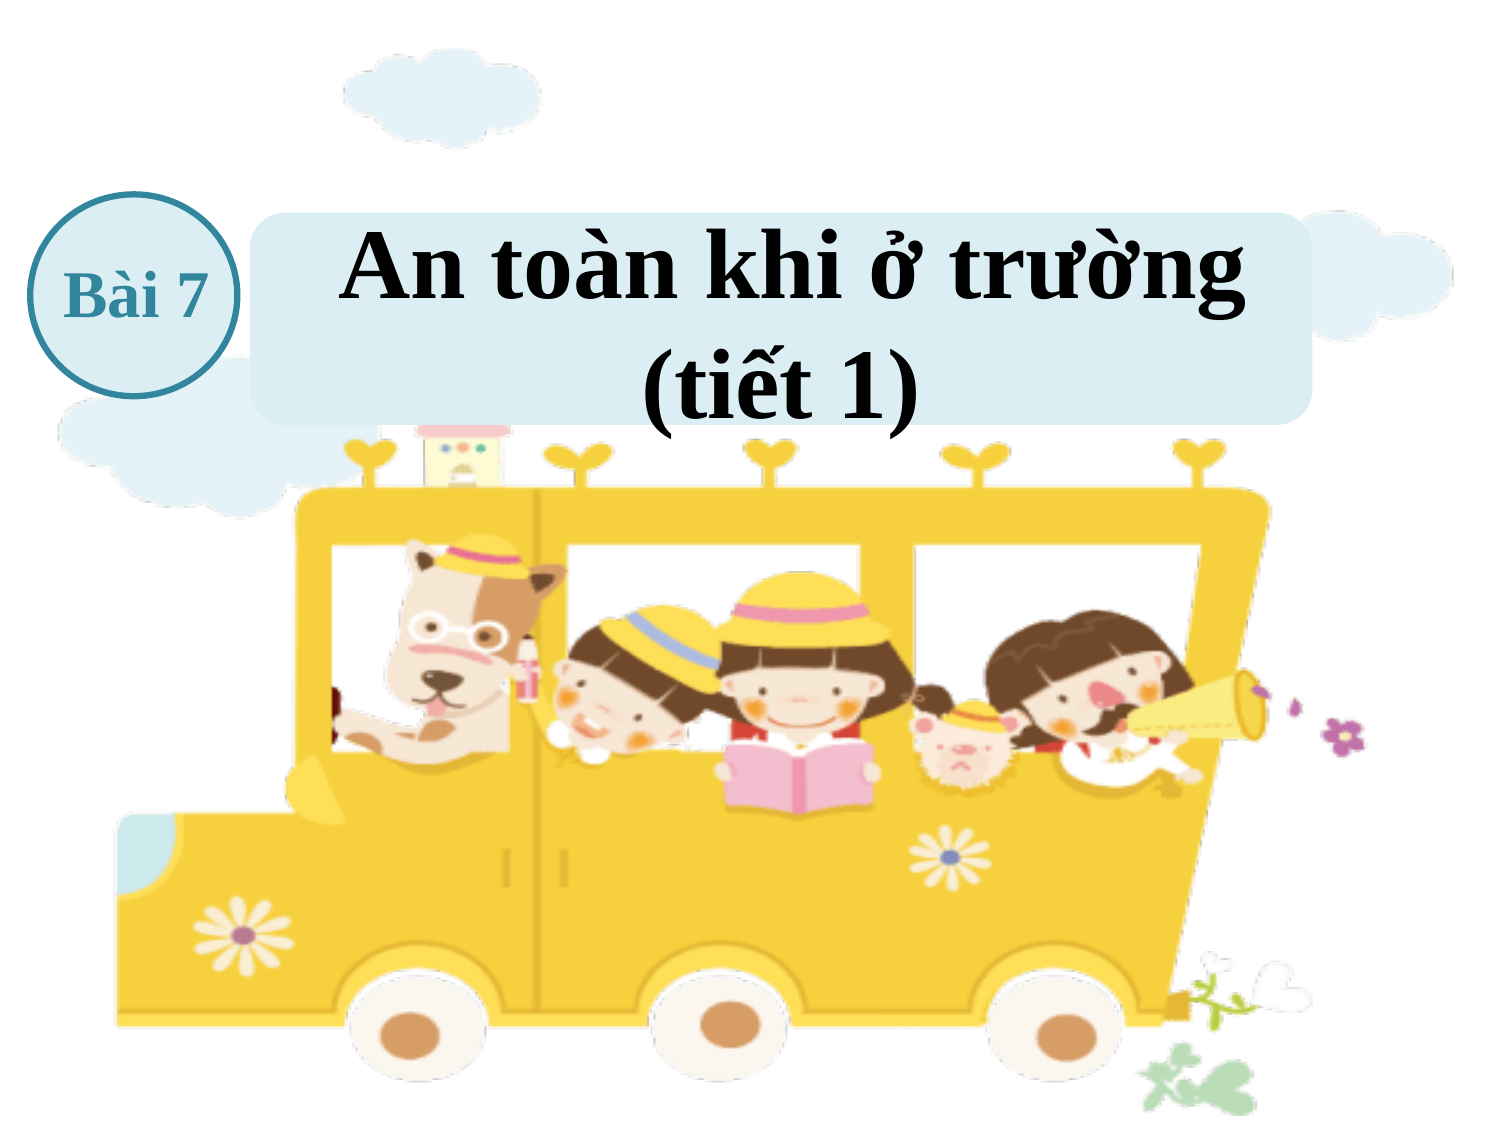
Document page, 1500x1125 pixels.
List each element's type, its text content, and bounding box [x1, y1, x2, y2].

picture [29, 48, 1500, 1116]
text_box Bài 7 [20, 232, 24, 350]
